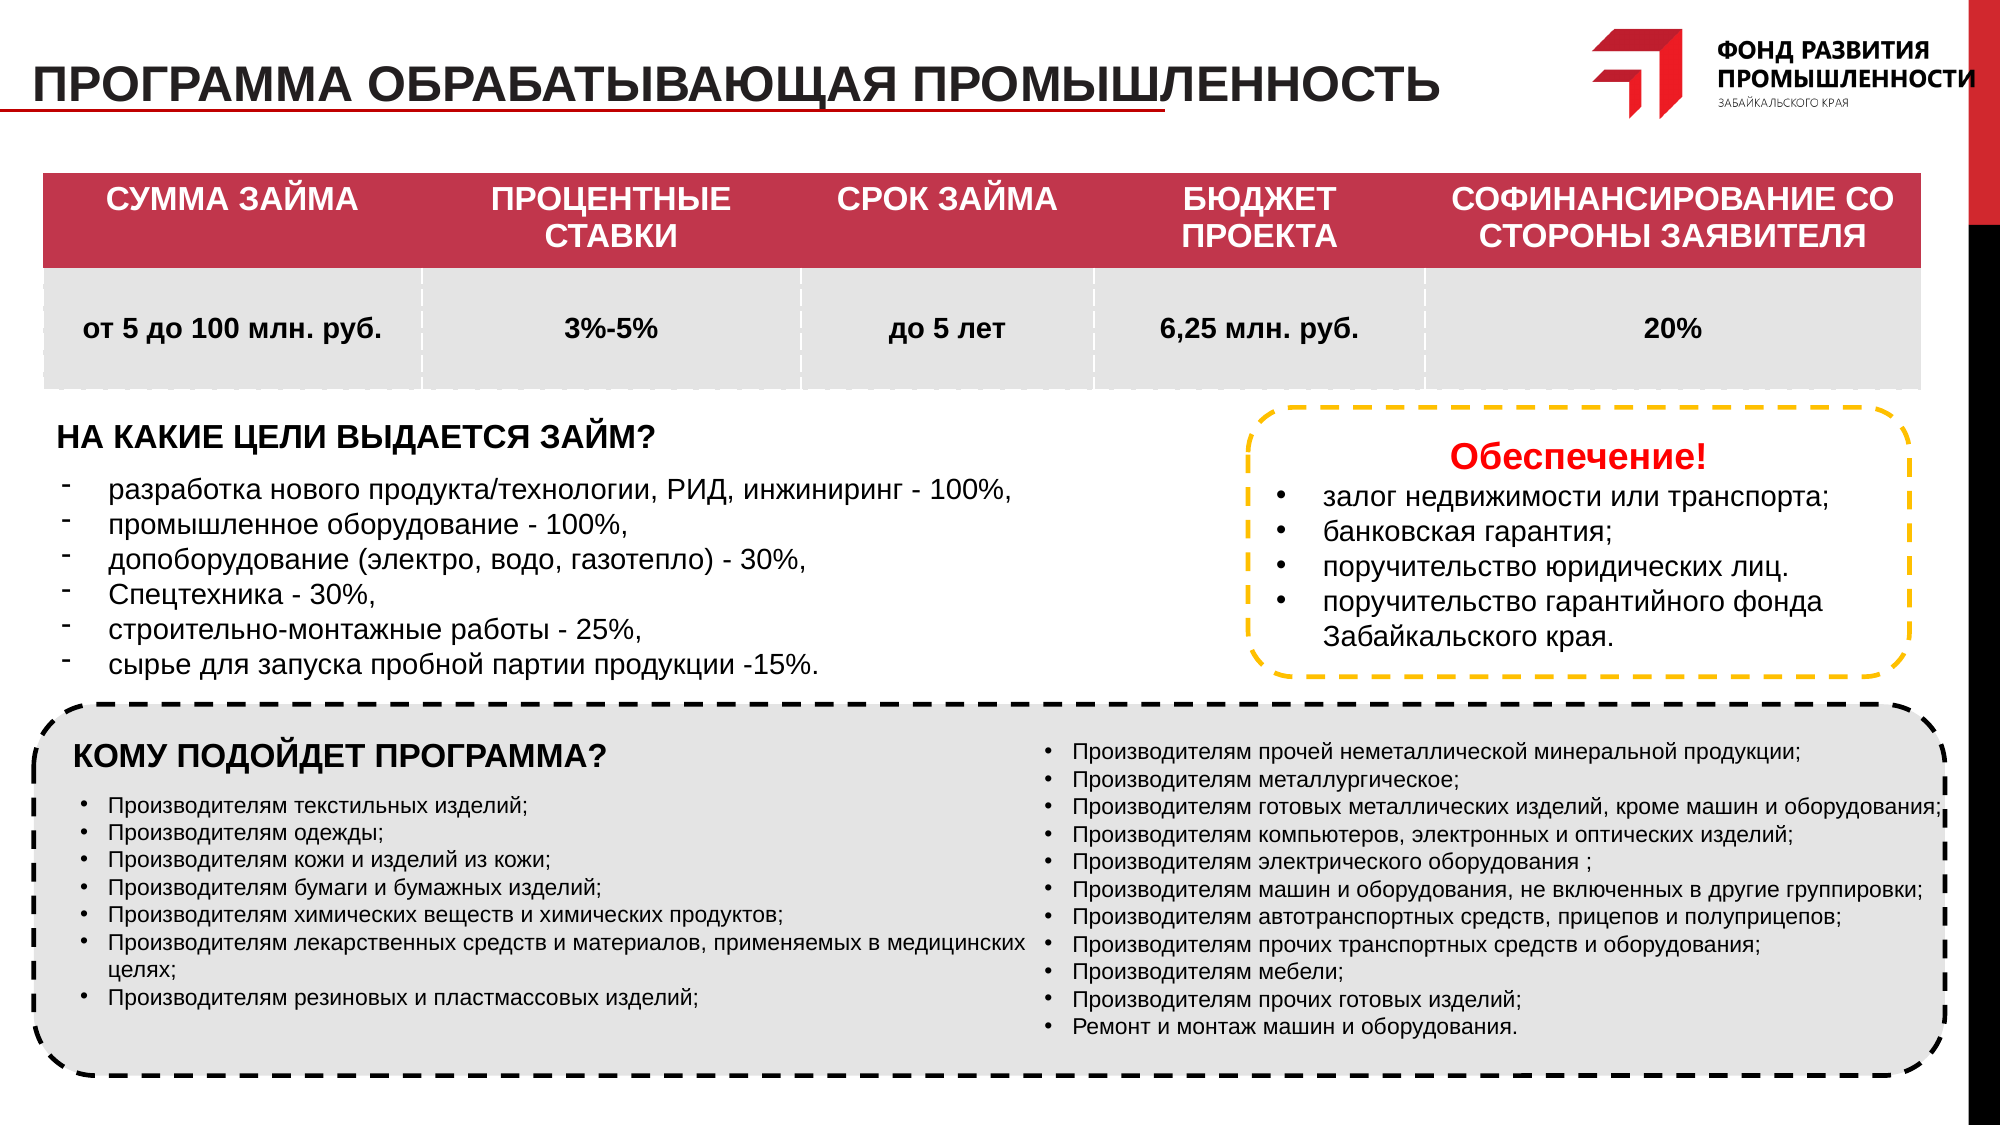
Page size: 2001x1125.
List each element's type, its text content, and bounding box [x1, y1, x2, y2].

table_cell 3%-5% [422, 268, 801, 390]
table_header СОФИНАНСИРОВАНИЕ СО СТОРОНЫ ЗАЯВИТЕЛЯ [1425, 173, 1921, 268]
text_box [31, 701, 1938, 1078]
text_box Обеспечение! залог недвижимости или транспорта; банковская гарантия; поручительство юридических лиц. поручительство гарантийного фонда Забайкальского края. [1245, 405, 1912, 680]
text_box Производителям текстильных изделий; Производителям одежды; Производителям кожи и изделий из кожи; Производителям бумаги и бумажных изделий; Производителям химических веществ и химических продуктов; Производителям лекарственных средств и материалов, применяемых в медицинских целях; Производителям резиновых и пластмассовых изделий; [65, 782, 1029, 1045]
picture [1581, 13, 1983, 124]
text_box НА КАКИЕ ЦЕЛИ ВЫДАЕТСЯ ЗАЙМ? [41, 407, 673, 462]
text_box разработка нового продукта/технологии, РИД, инжиниринг - 100%, промышленное оборудование - 100%, допоборудование (электро, водо, газотепло) - 30%, Спецтехника - 30%, строительно-монтажные работы - 25%, сырье для запуска пробной партии продукции -15%. [46, 462, 1305, 688]
text_box Производителям прочей неметаллической минеральной продукции; Производителям металлургическое; Производителям готовых металлических изделий, кроме машин и оборудования; Производителям компьютеров, электронных и оптических изделий; Производителям электрического оборудования ; Производителям машин и оборудования, не включенных в другие группировки; Производителям автотранспортных средств, прицепов и полуприцепов; Производителям прочих транспортных средств и оборудования; Производителям мебели; Производителям прочих готовых изделий; Ремонт и монтаж машин и оборудования. [1029, 729, 2000, 1047]
table_cell 20% [1425, 268, 1921, 390]
table_header ПРОЦЕНТНЫЕ СТАВКИ [422, 173, 801, 268]
table_header СУММА ЗАЙМА [43, 173, 422, 268]
text_box КОМУ ПОДОЙДЕТ ПРОГРАММА? [58, 727, 720, 782]
table_cell до 5 лет [801, 268, 1094, 390]
table_header СРОК ЗАЙМА [801, 173, 1094, 268]
text_box ПРОГРАММА ОБРАБАТЫВАЮЩАЯ ПРОМЫШЛЕННОСТЬ [32, 19, 1544, 112]
table_cell от 5 до 100 млн. руб. [43, 268, 422, 390]
table_cell 6,25 млн. руб. [1094, 268, 1425, 390]
table_header БЮДЖЕТ ПРОЕКТА [1094, 173, 1425, 268]
